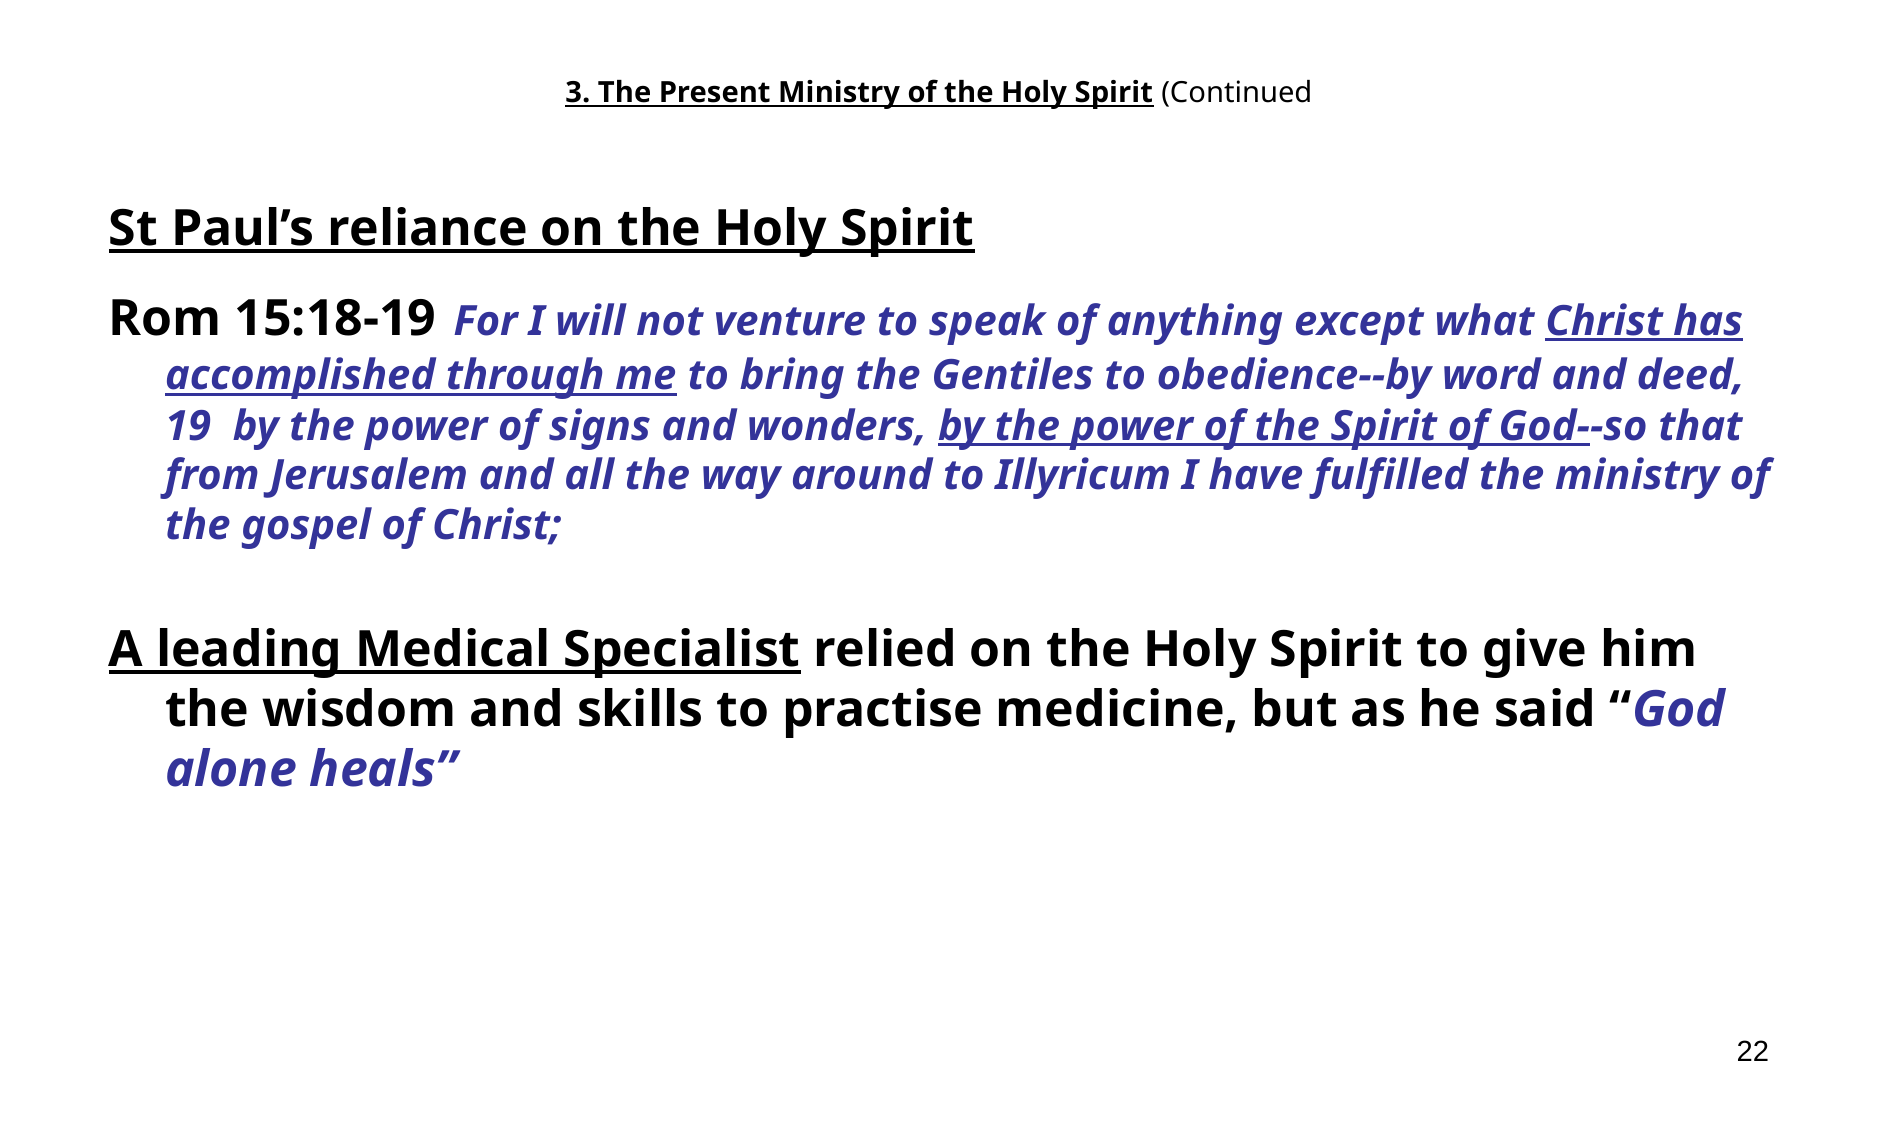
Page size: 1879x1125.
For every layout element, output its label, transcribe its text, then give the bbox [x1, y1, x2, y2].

slide_number 22 [1345, 1051, 1785, 1103]
title 3. The Present Ministry of the Holy Spirit (Continued [93, 44, 1785, 138]
list St Paul’s reliance on the Holy Spirit Rom 15:18-19 For I will not venture to speak of anything except what Christ has accomplished through me to bring the Gentiles to obedience--by word and deed, 19 by the power of signs and wonders, by the power of the Spirit of God--so that from Jerusalem and all the way around to Illyricum I have fulfilled the ministry of the gospel of Christ; A leading Medical Specialist relied on the Holy Spirit to give him the wisdom and skills to practise medicine, but as he said “God alone heals” [93, 187, 1800, 1051]
